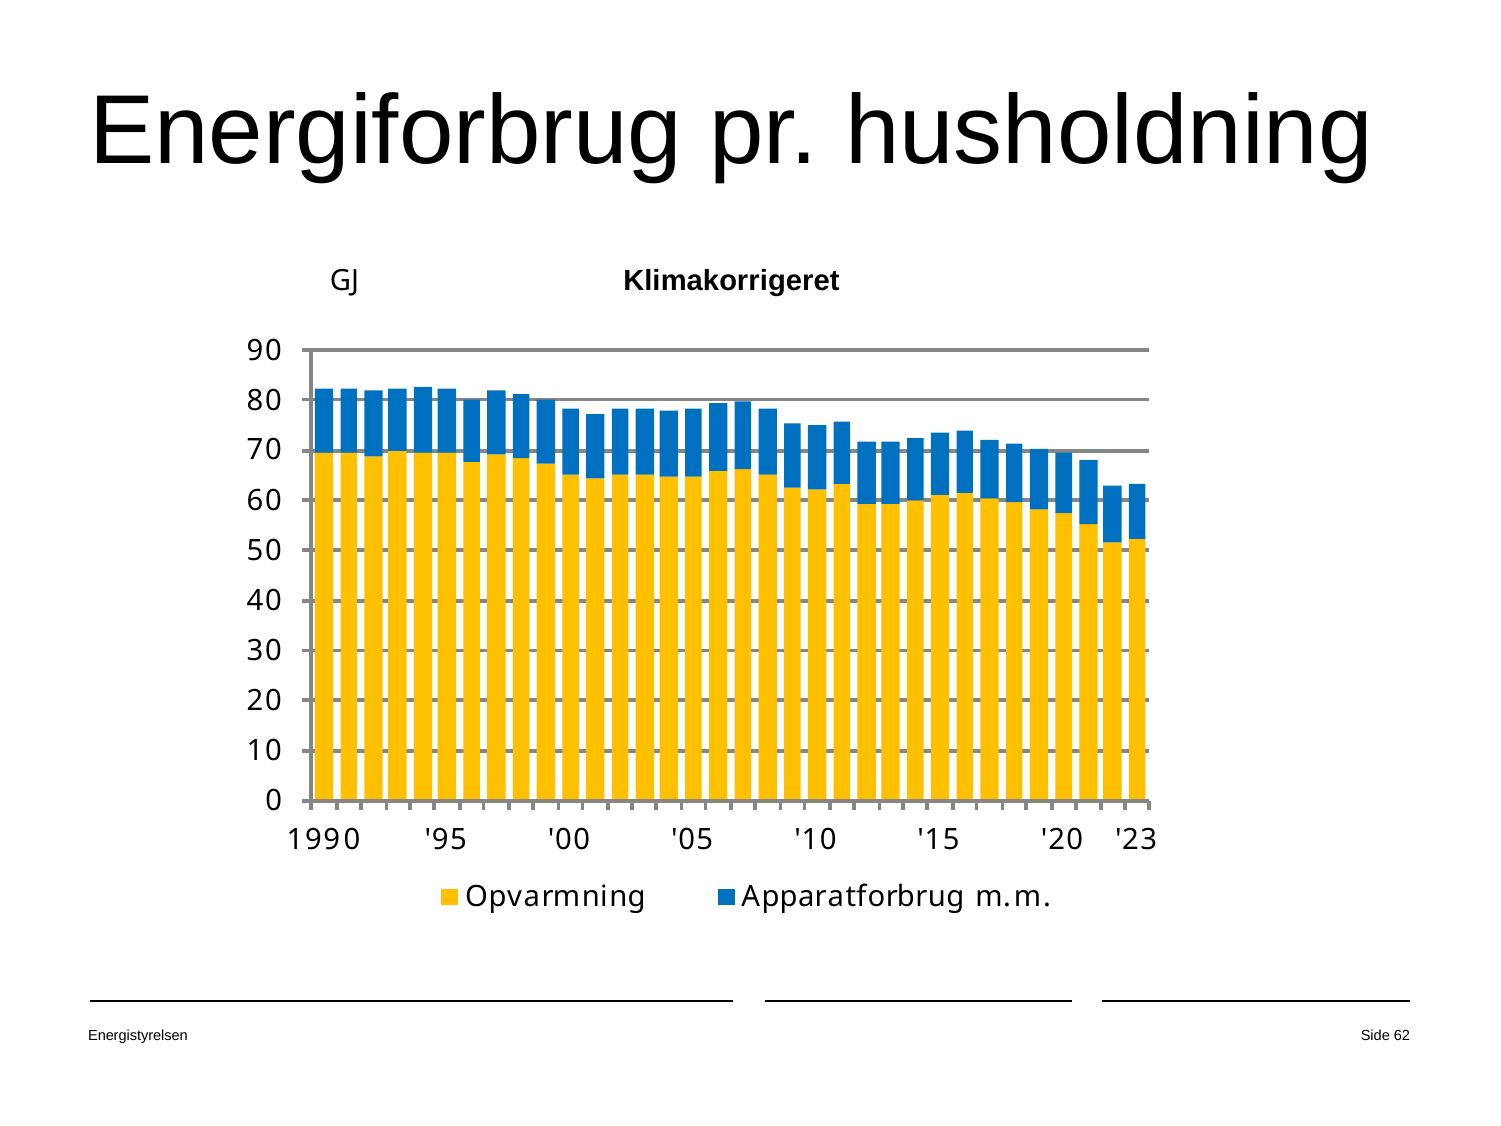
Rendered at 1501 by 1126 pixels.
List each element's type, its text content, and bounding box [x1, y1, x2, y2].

picture [203, 308, 1273, 956]
footer Energistyrelsen [73, 1018, 549, 1078]
slide_number Side 62 [1292, 1018, 1425, 1078]
title Energiforbrug pr. husholdning [74, 80, 1425, 295]
text_box GJ [315, 253, 398, 304]
text_box Klimakorrigeret [608, 253, 869, 304]
